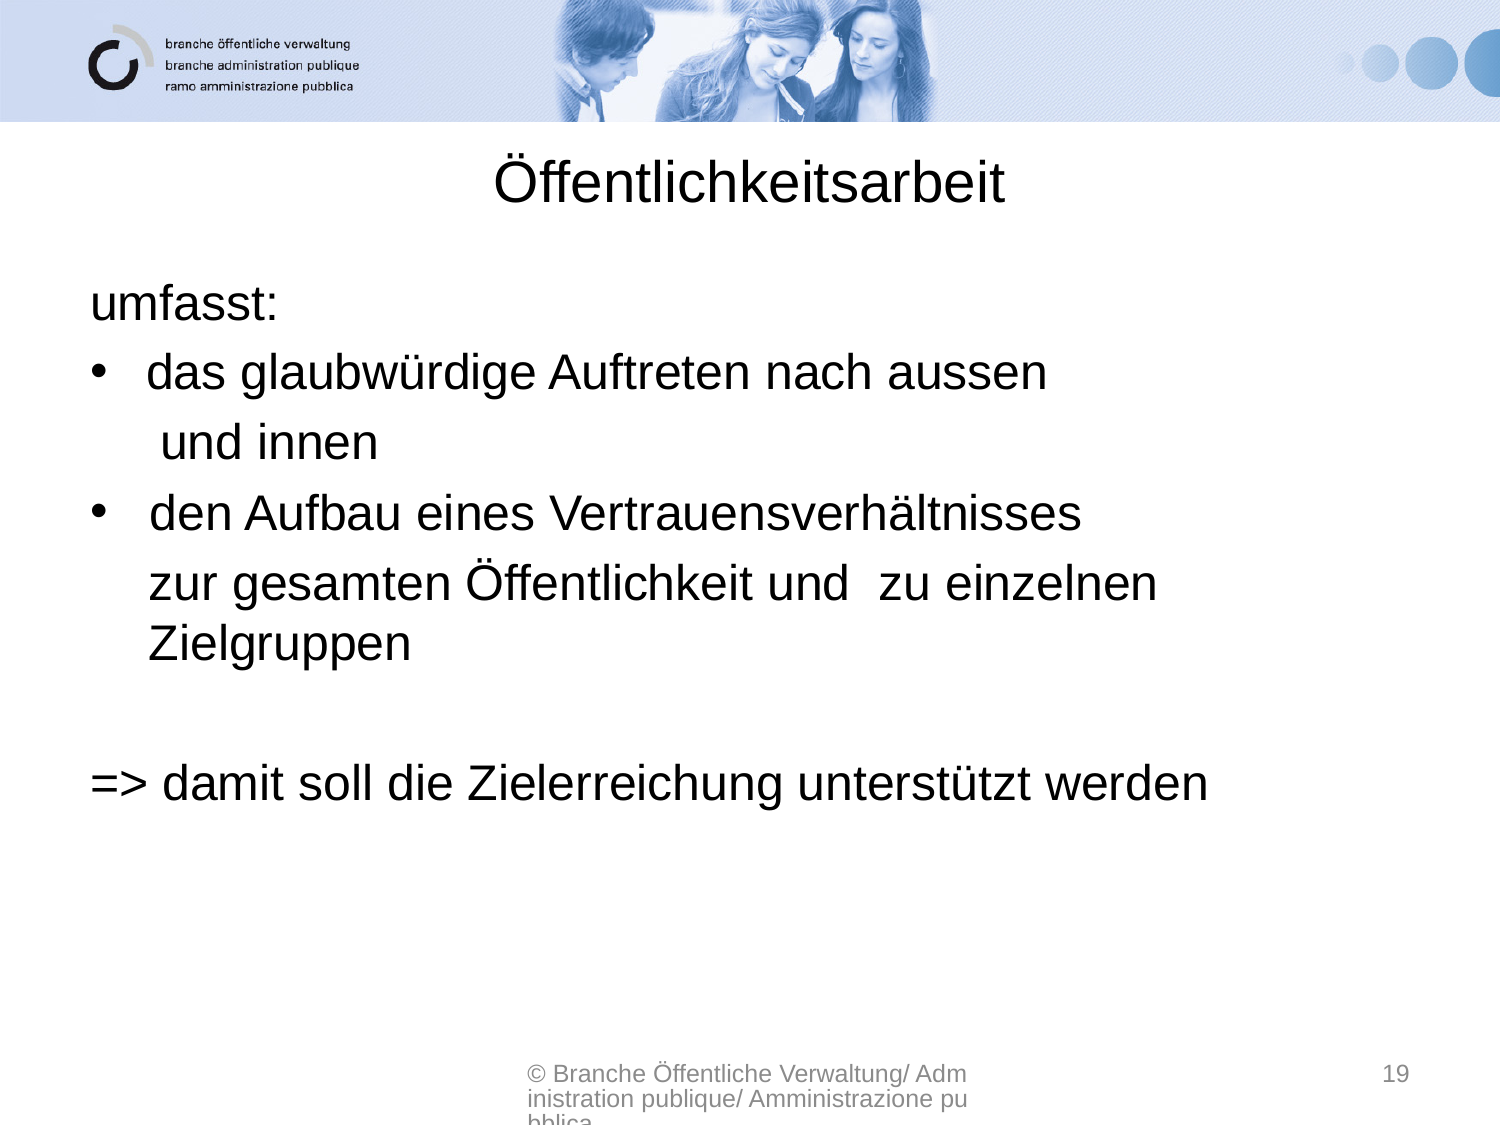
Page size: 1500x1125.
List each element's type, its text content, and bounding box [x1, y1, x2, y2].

picture [0, 0, 1500, 122]
slide_number 19 [1074, 1042, 1425, 1103]
footer © Branche Öffentliche Verwaltung/ Administration publique/ Amministrazione pubblica [512, 1042, 988, 1103]
title Öffentlichkeitsarbeit [75, 125, 1425, 233]
list umfasst: das glaubwürdige Auftreten nach aussen und innen den Aufbau eines Vertrauensverhältnisses zur gesamten Öffentlichkeit und zu einzelnen Zielgruppen => damit soll die Zielerreichung unterstützt werden [75, 262, 1425, 1005]
